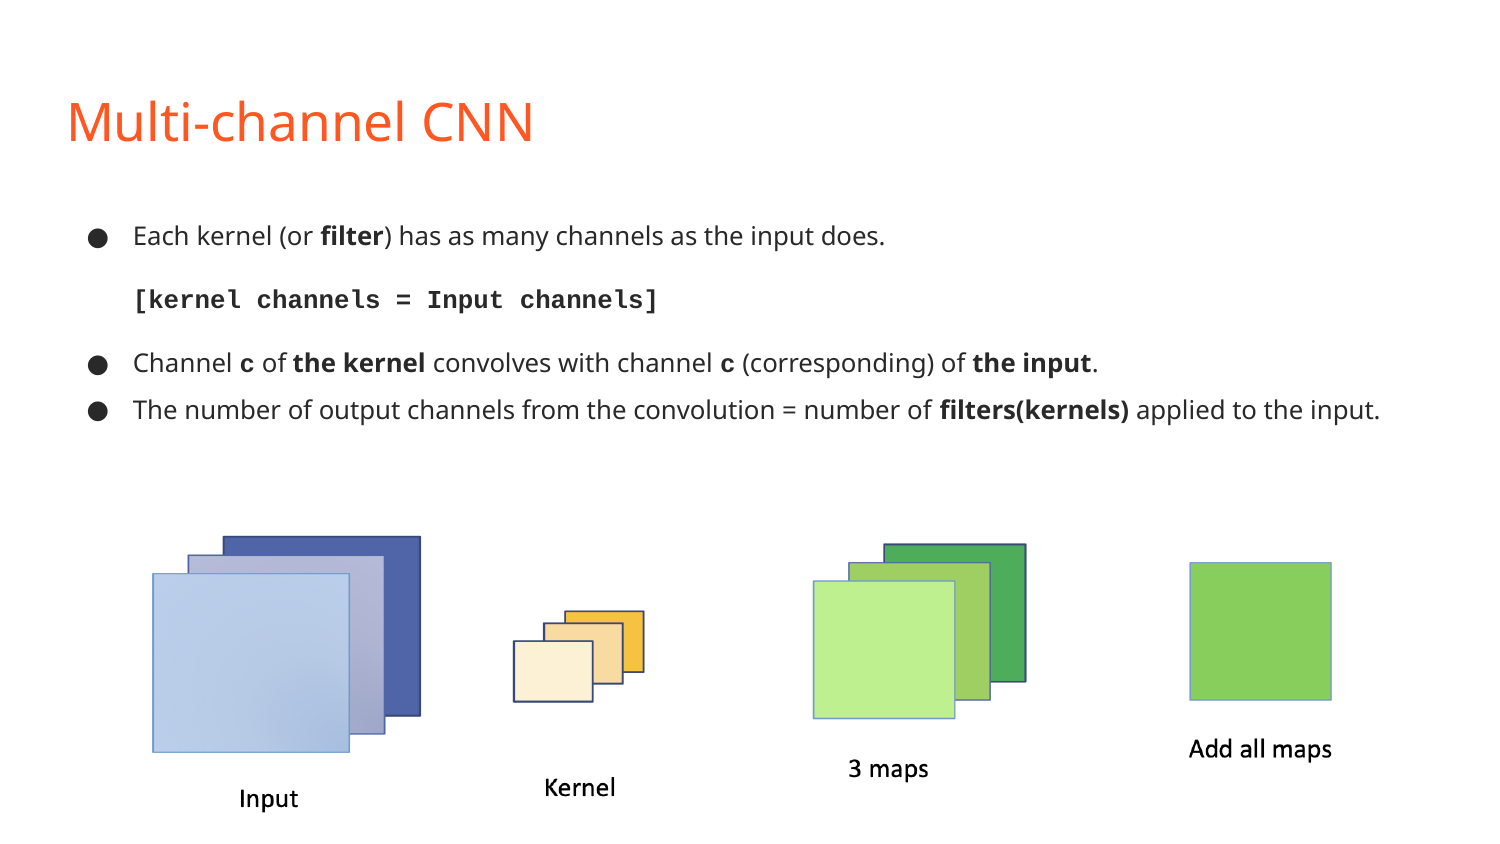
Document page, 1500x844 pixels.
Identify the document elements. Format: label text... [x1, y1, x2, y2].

list Each kernel (or filter) has as many channels as the input does. [kernel channels = Input channels] Channel c of the kernel convolves with channel c (corresponding) of the input. The number of output channels from the convolution = number of filters(kernels) applied to the input. [51, 189, 1449, 474]
picture [125, 508, 1375, 815]
title Multi-channel CNN [51, 72, 1449, 167]
